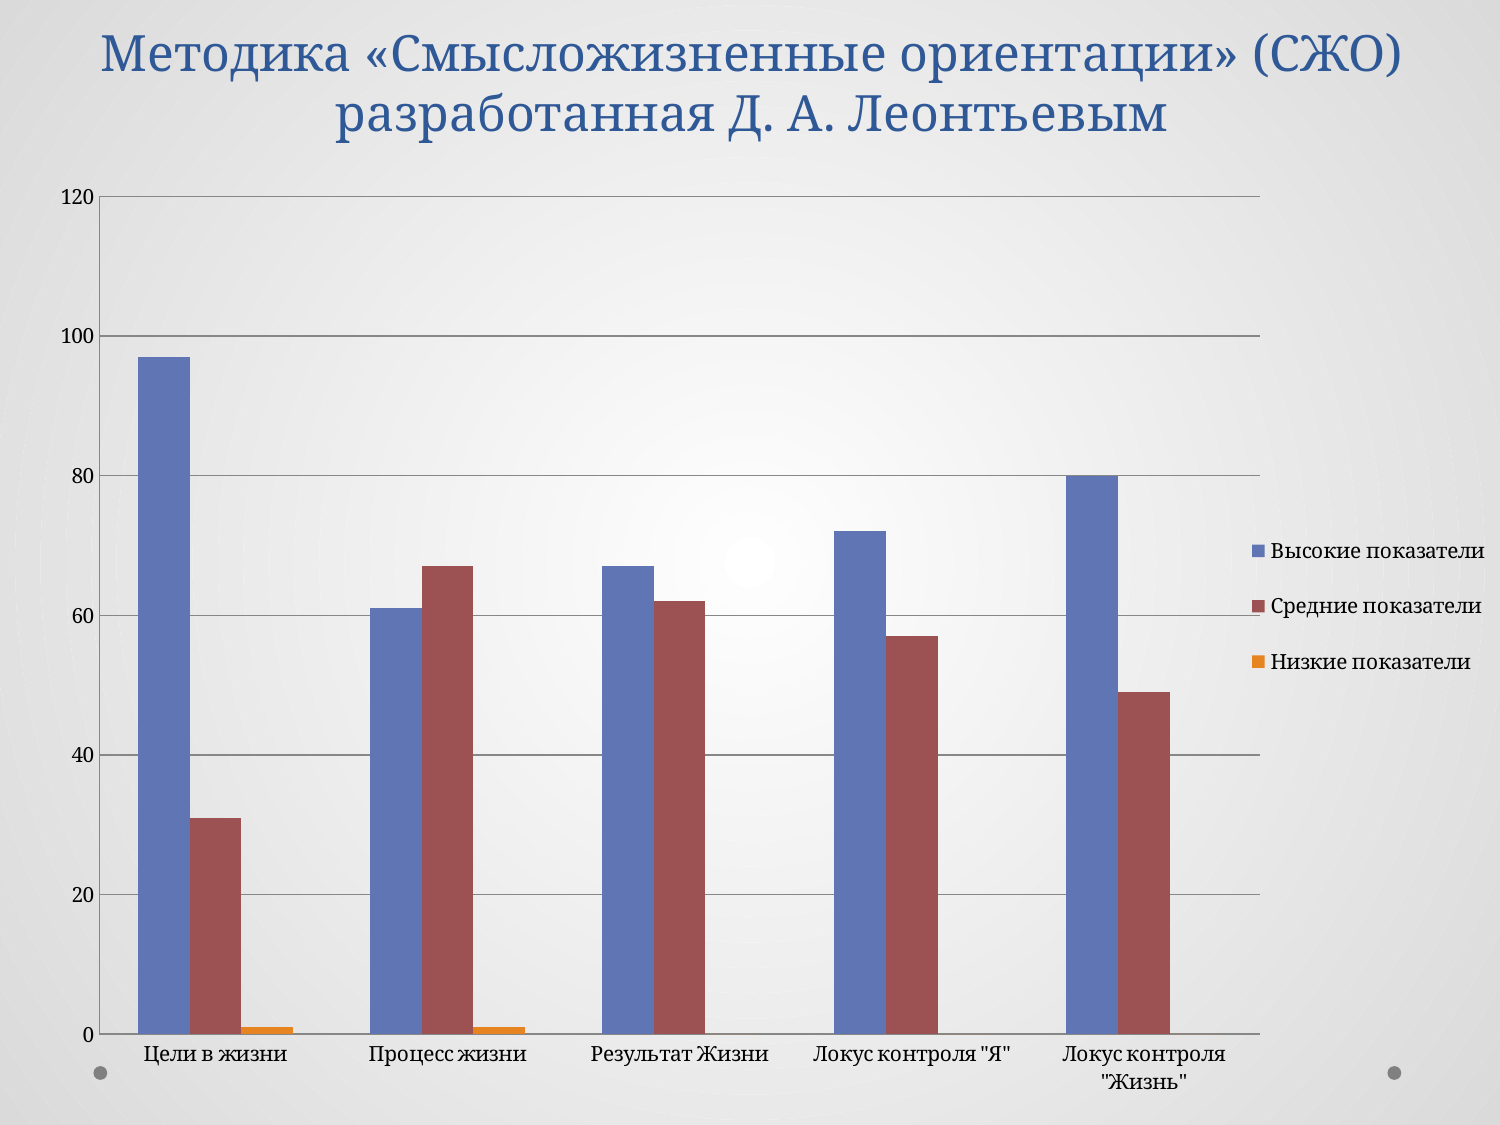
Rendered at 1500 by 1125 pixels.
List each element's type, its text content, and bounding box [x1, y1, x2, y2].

title Методика «Смысложизненные ориентации» (СЖО) разработанная Д. А. Леонтьевым [76, 0, 1427, 147]
chart [0, 148, 1500, 1125]
